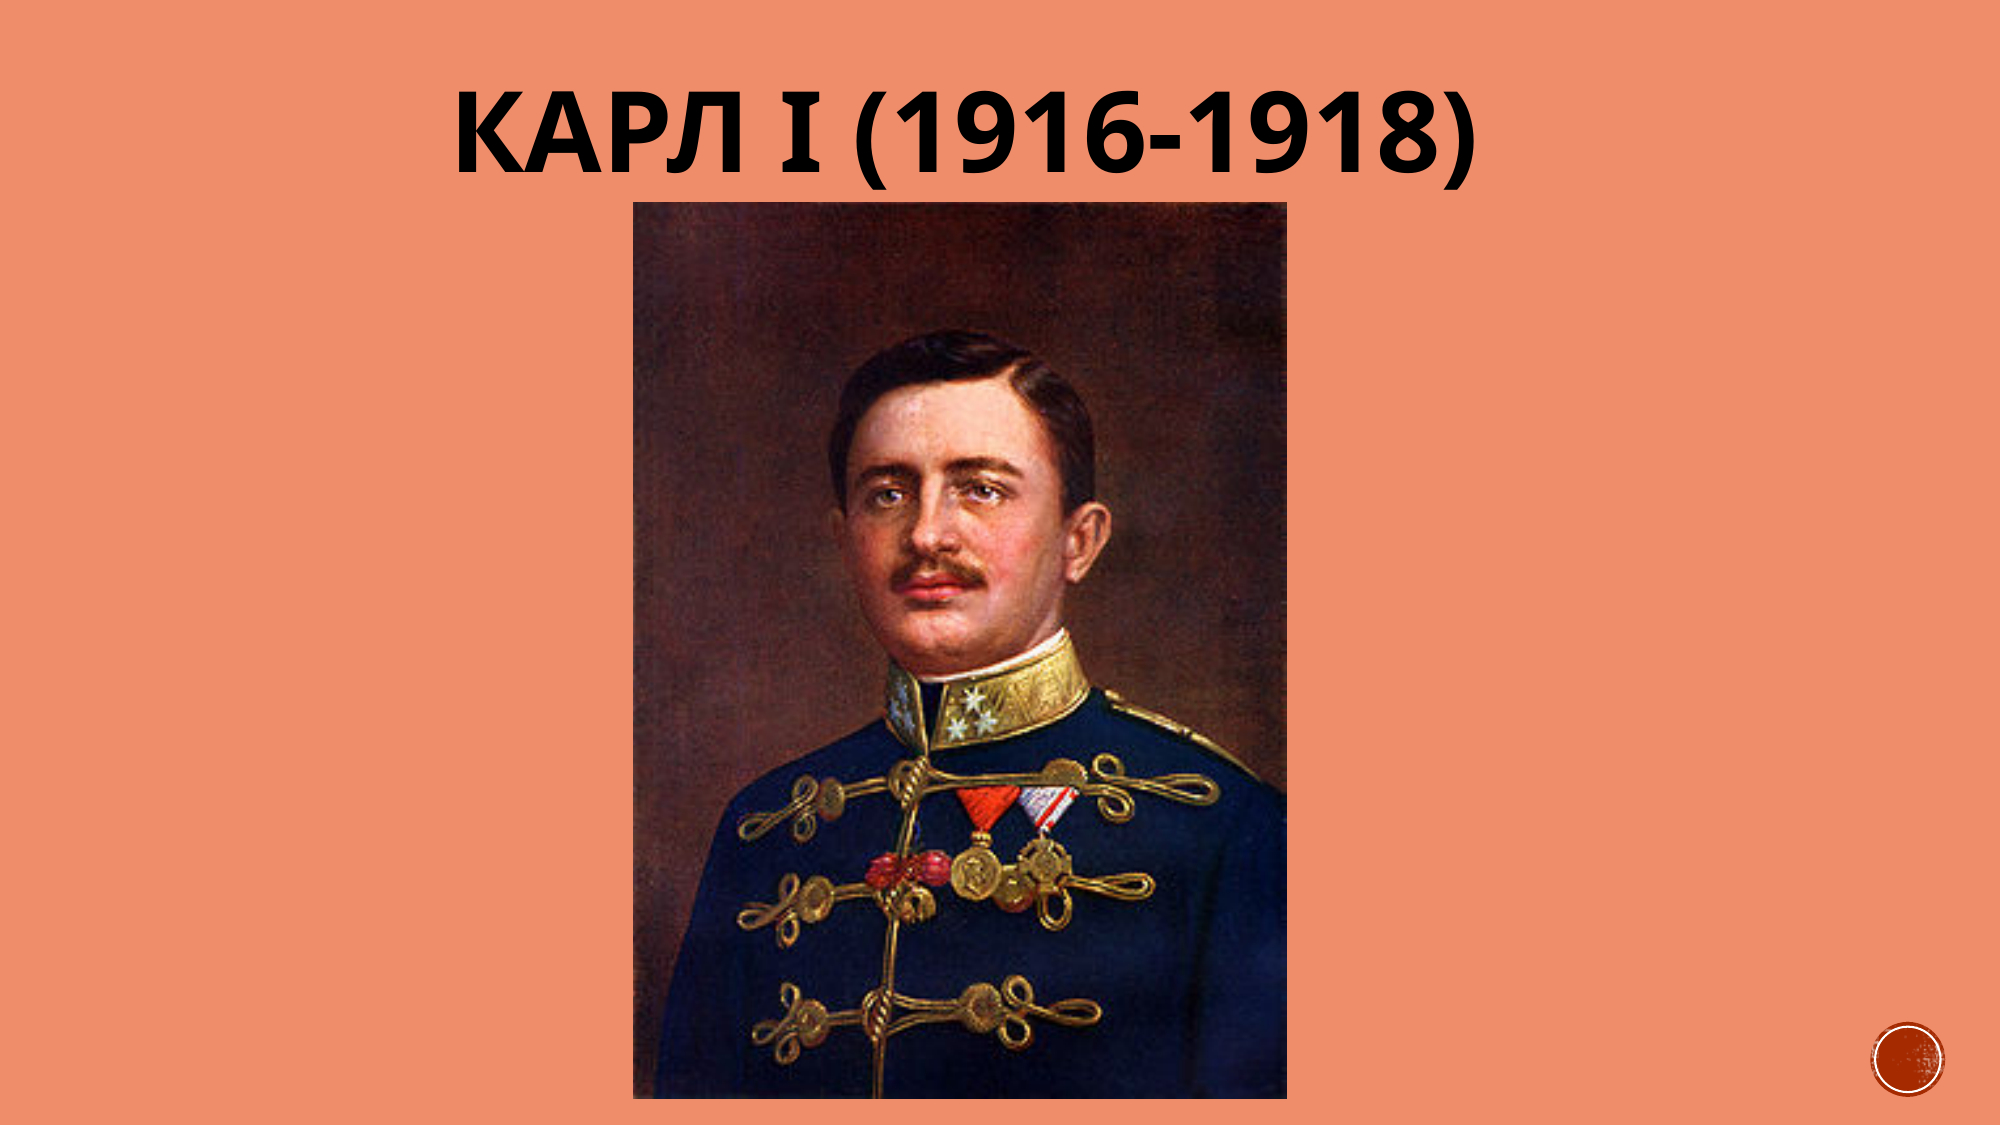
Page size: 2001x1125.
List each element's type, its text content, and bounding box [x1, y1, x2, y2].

title Карл І (1916-1918) [139, 4, 1790, 269]
picture [633, 202, 1287, 1099]
